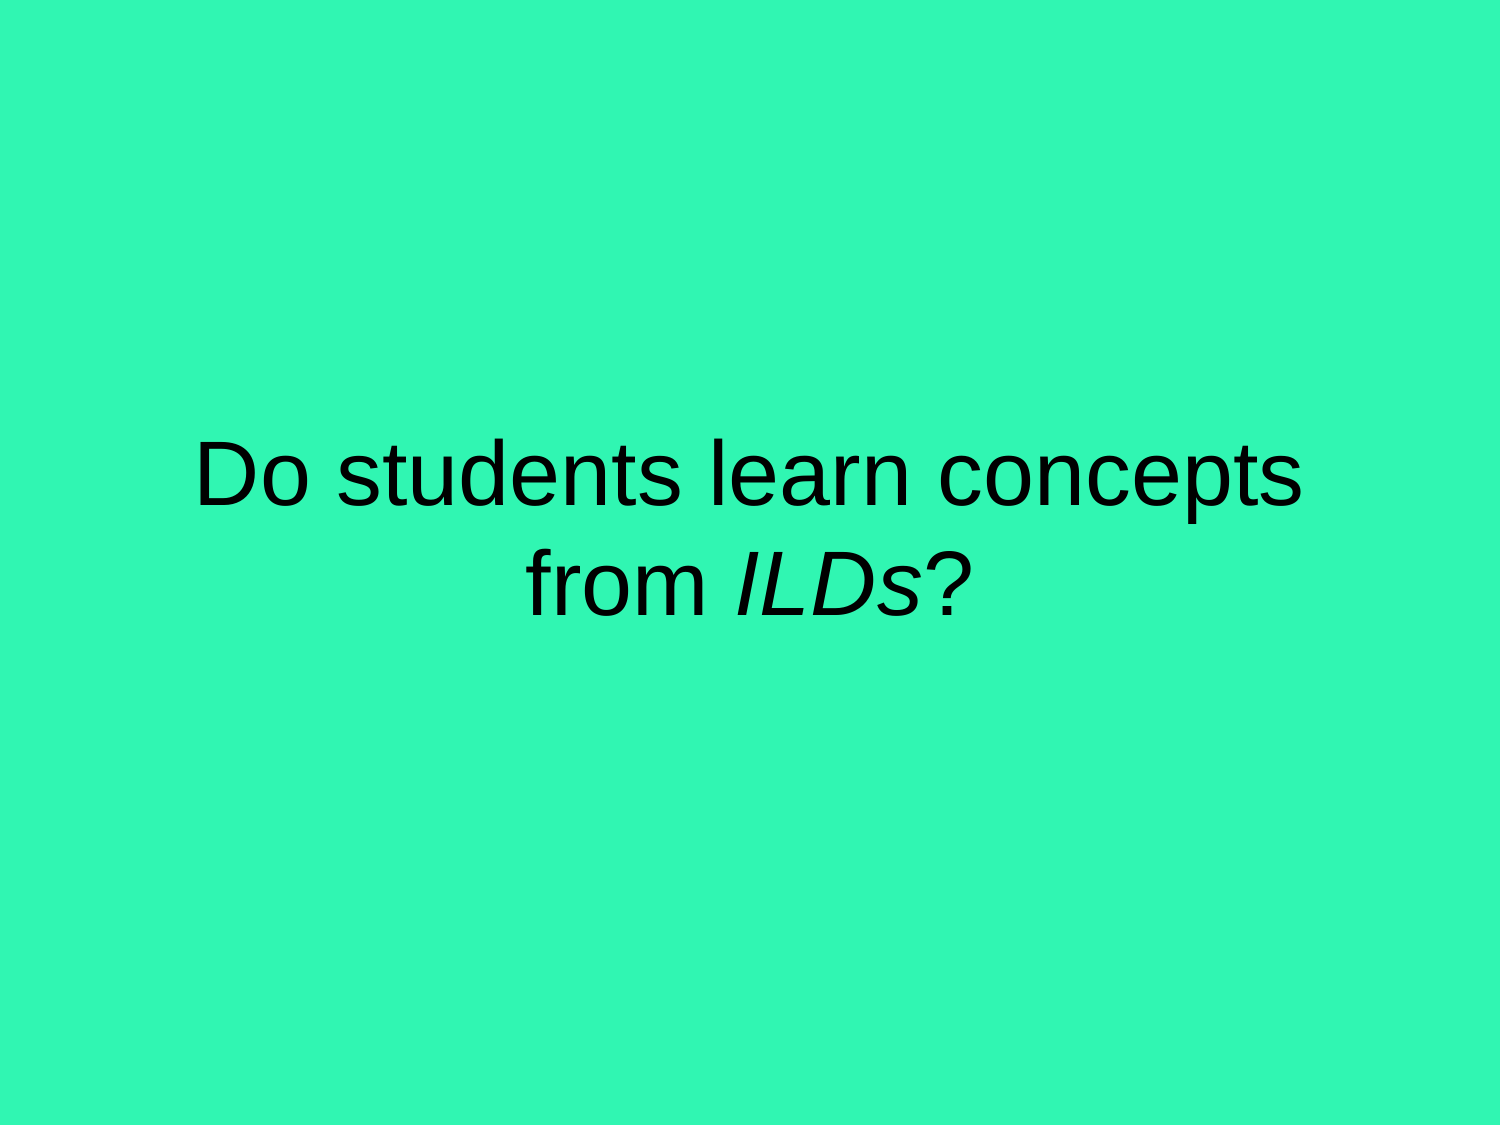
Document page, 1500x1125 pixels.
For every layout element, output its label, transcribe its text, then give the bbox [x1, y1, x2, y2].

title Do students learn concepts from ILDs? [112, 374, 1388, 563]
